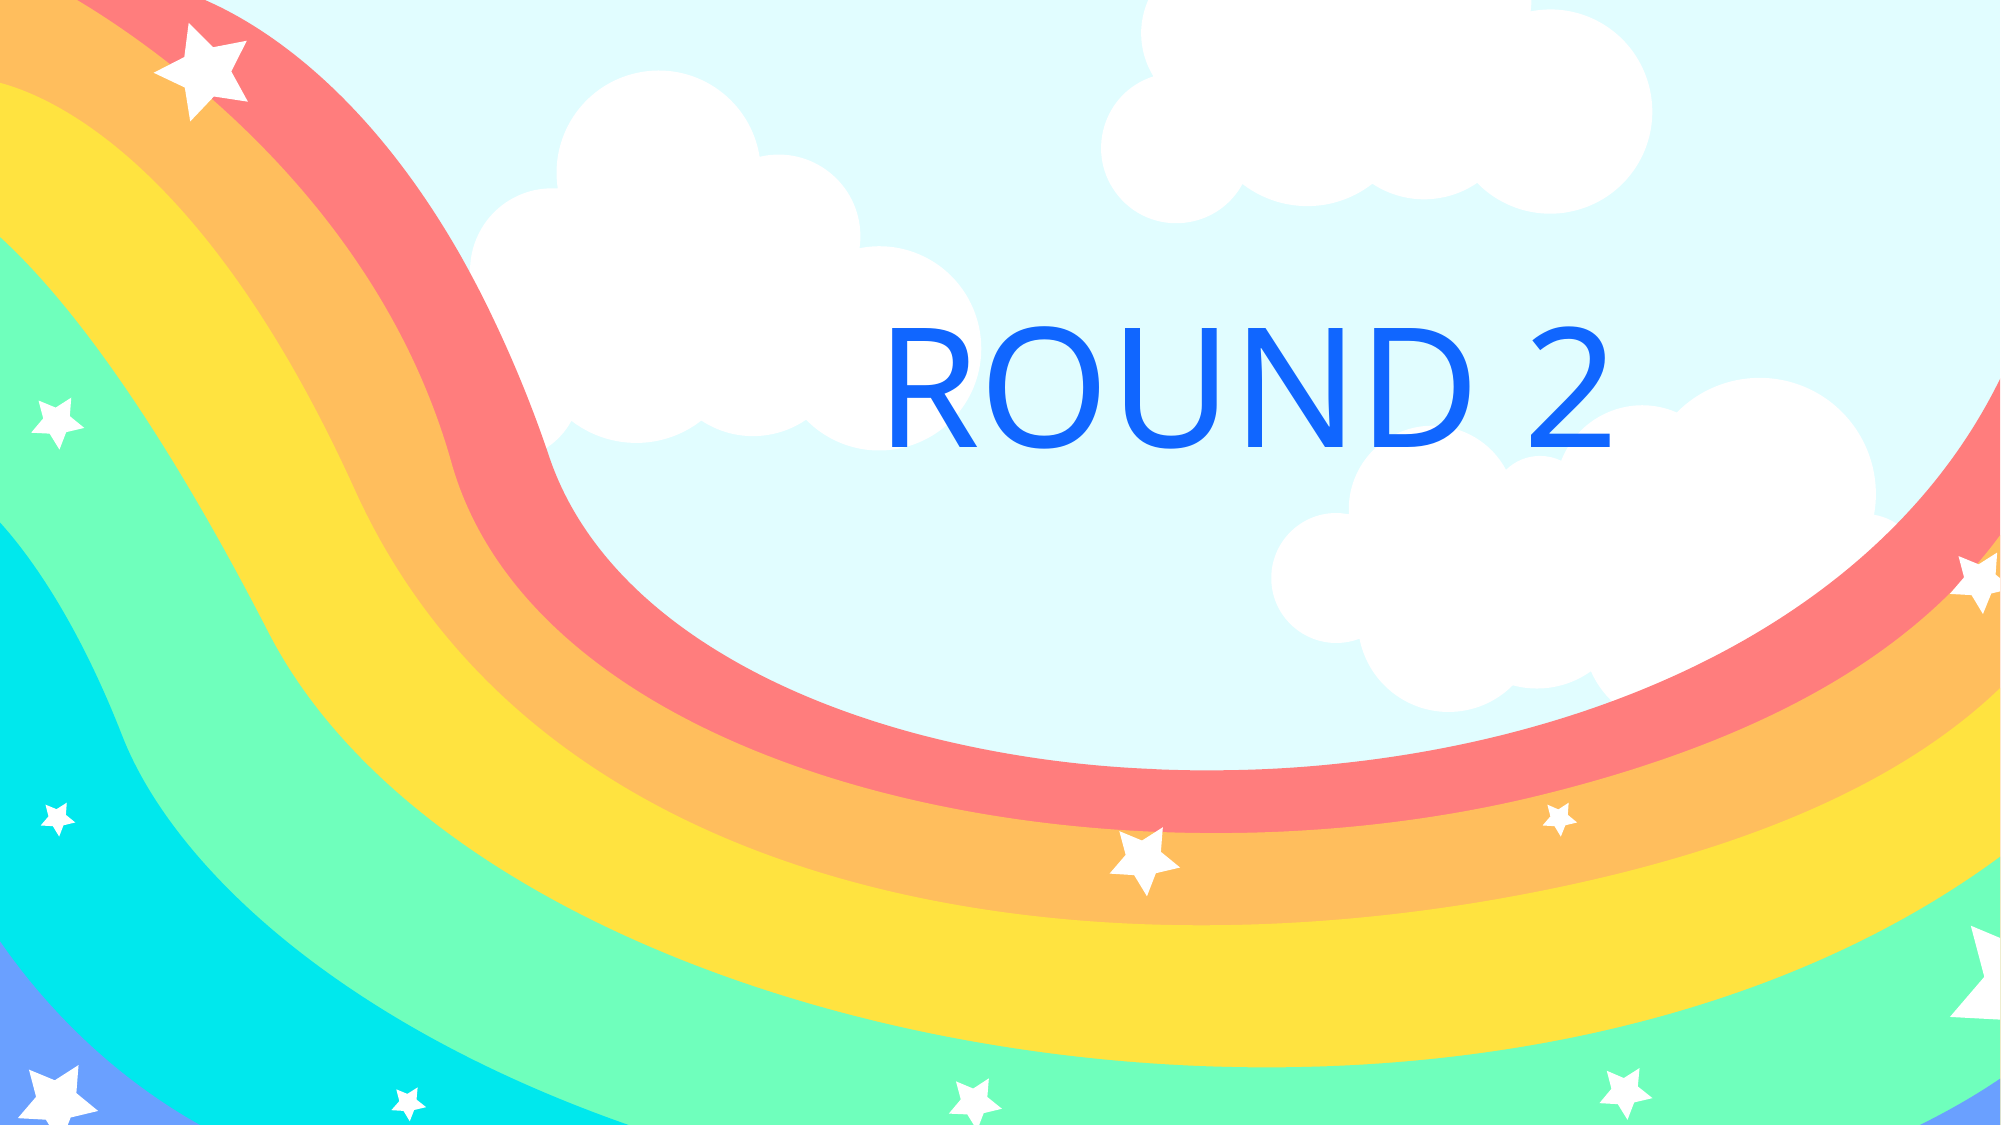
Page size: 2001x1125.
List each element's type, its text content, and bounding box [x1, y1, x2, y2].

title ROUND 2 [560, 207, 1936, 603]
